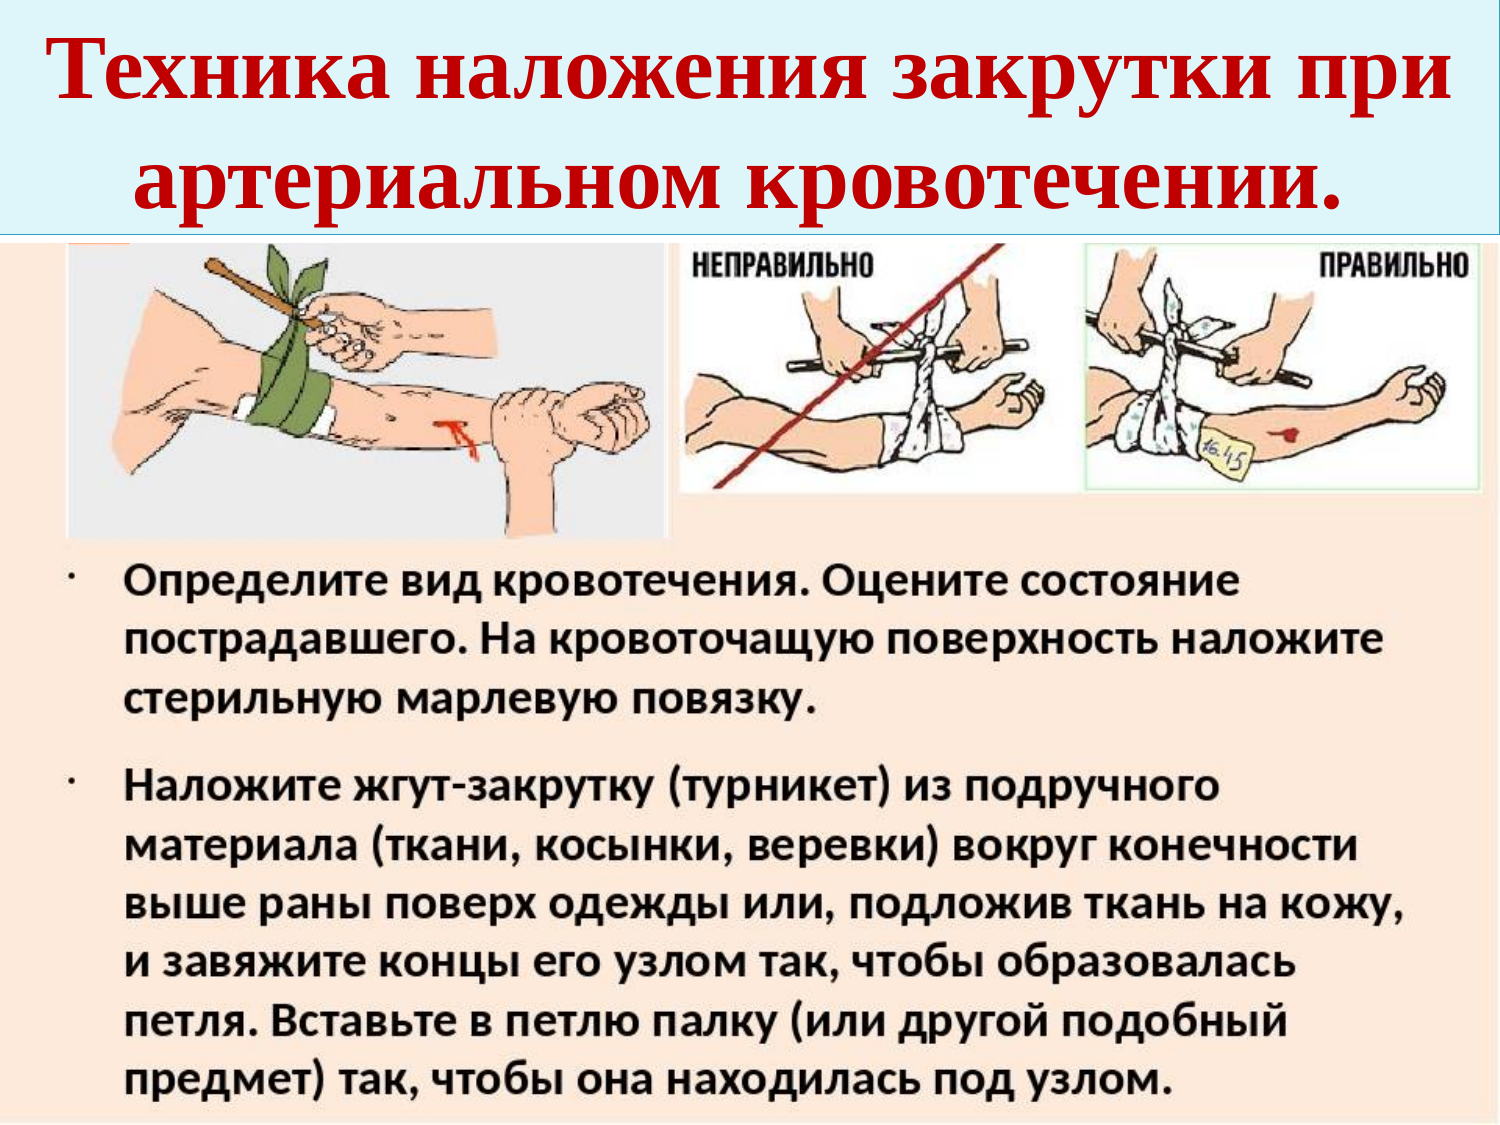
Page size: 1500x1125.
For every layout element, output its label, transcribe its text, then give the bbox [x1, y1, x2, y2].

text_box Техника наложения закрутки при артериальном кровотечении. [0, 0, 1500, 235]
picture [0, 243, 1500, 1125]
